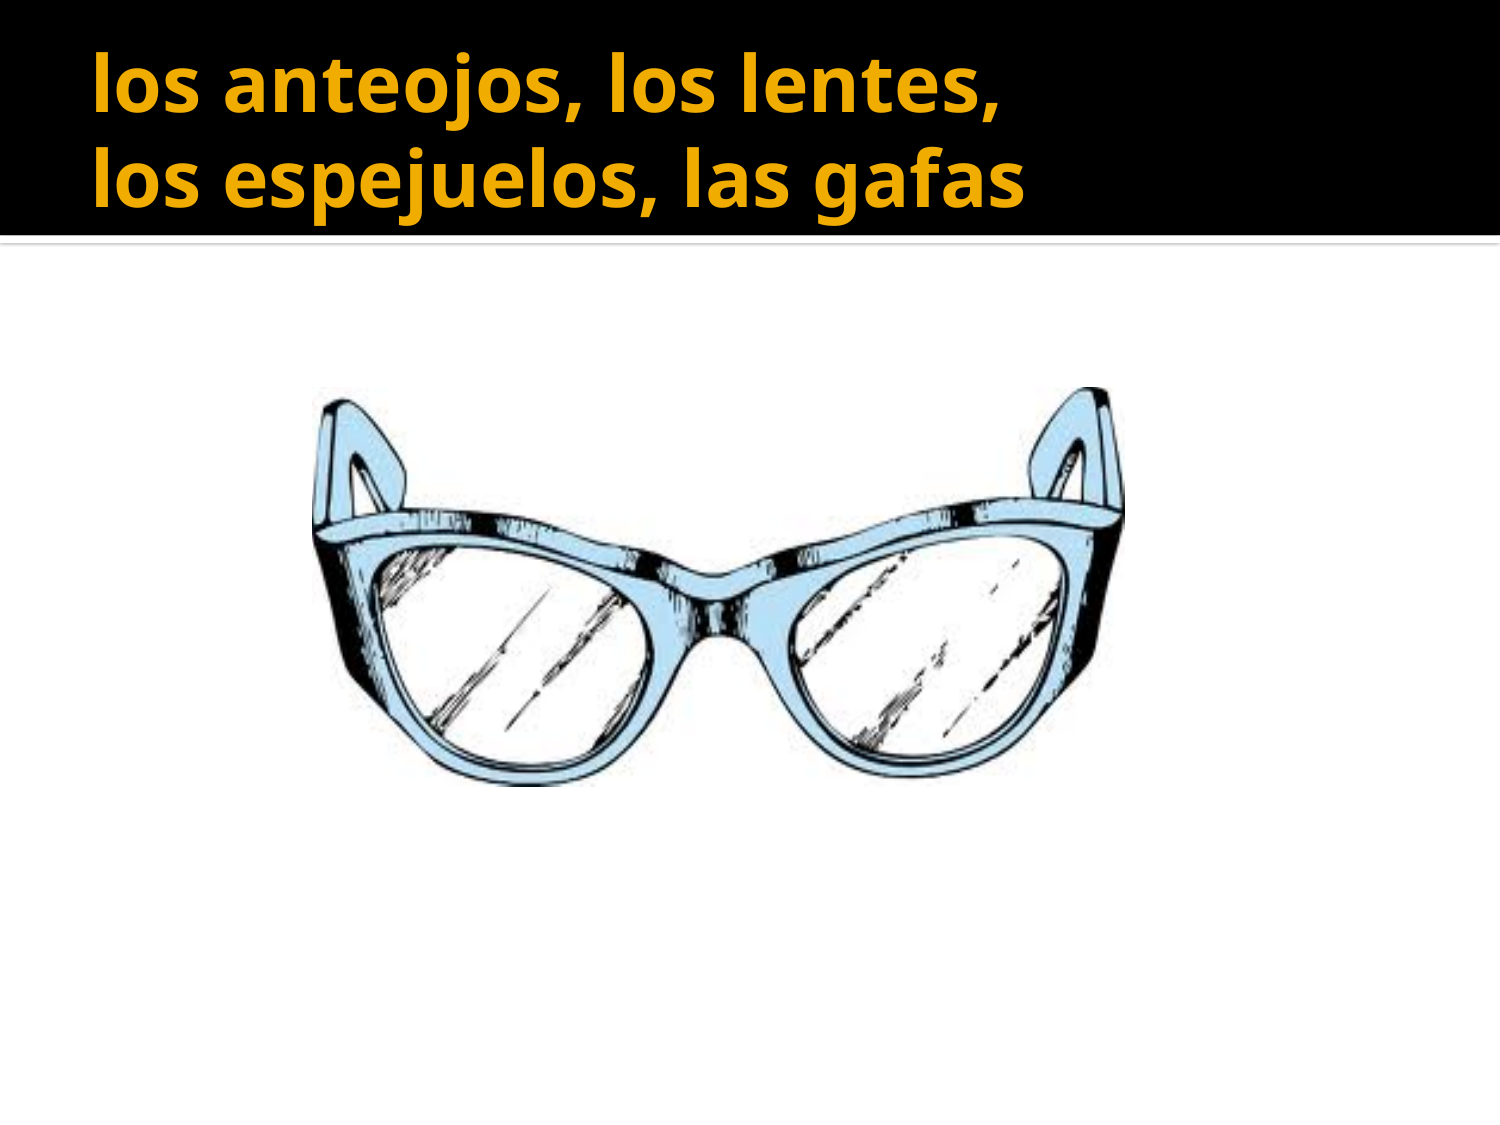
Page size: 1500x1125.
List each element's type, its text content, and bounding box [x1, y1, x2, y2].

title los anteojos, los lentes, los espejuelos, las gafas [75, 25, 1425, 231]
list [312, 387, 1125, 787]
